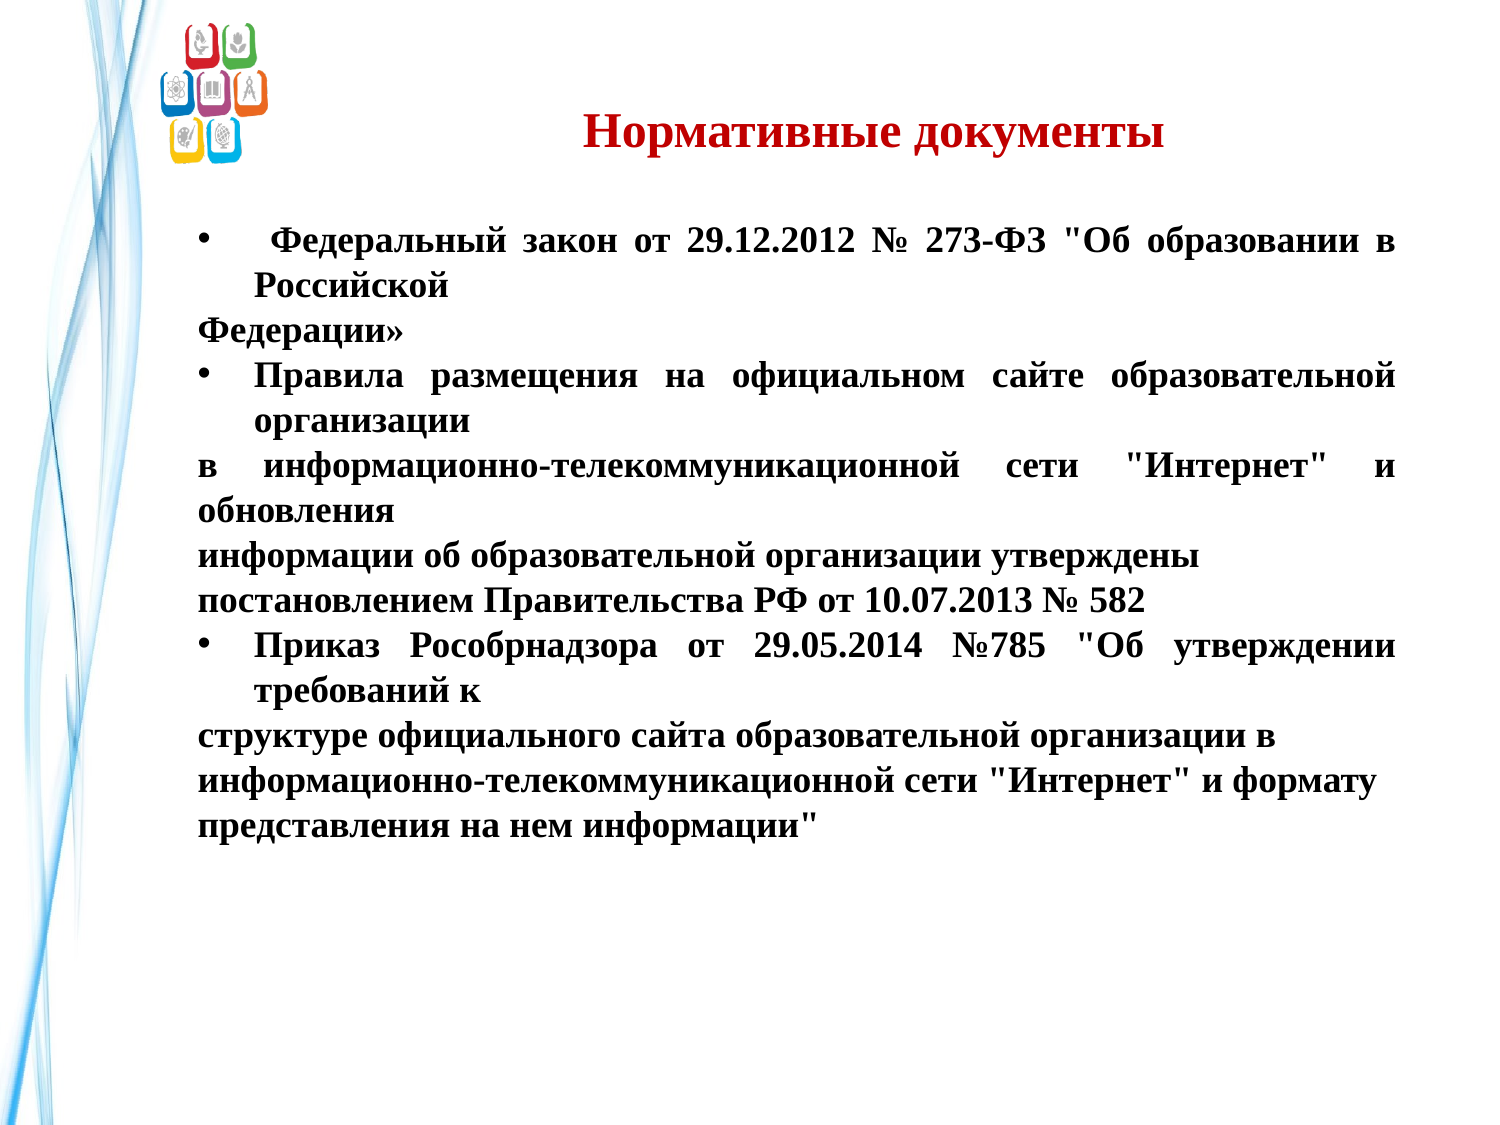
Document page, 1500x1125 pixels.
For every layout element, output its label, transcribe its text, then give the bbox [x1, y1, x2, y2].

text_box Федеральный закон от 29.12.2012 № 273-ФЗ "Об образовании в Российской Федерации» Правила размещения на официальном сайте образовательной организации в информационно-телекоммуникационной сети "Интернет" и обновления информации об образовательной организации утверждены постановлением Правительства РФ от 10.07.2013 № 582 Приказ Рособрнадзора от 29.05.2014 №785 "Об утверждении требований к структуре официального сайта образовательной организации в информационно-телекоммуникационной сети "Интернет" и формату представления на нем информации" [231, 208, 1412, 853]
picture [0, 0, 268, 1125]
text_box Нормативные документы [277, 89, 1471, 165]
